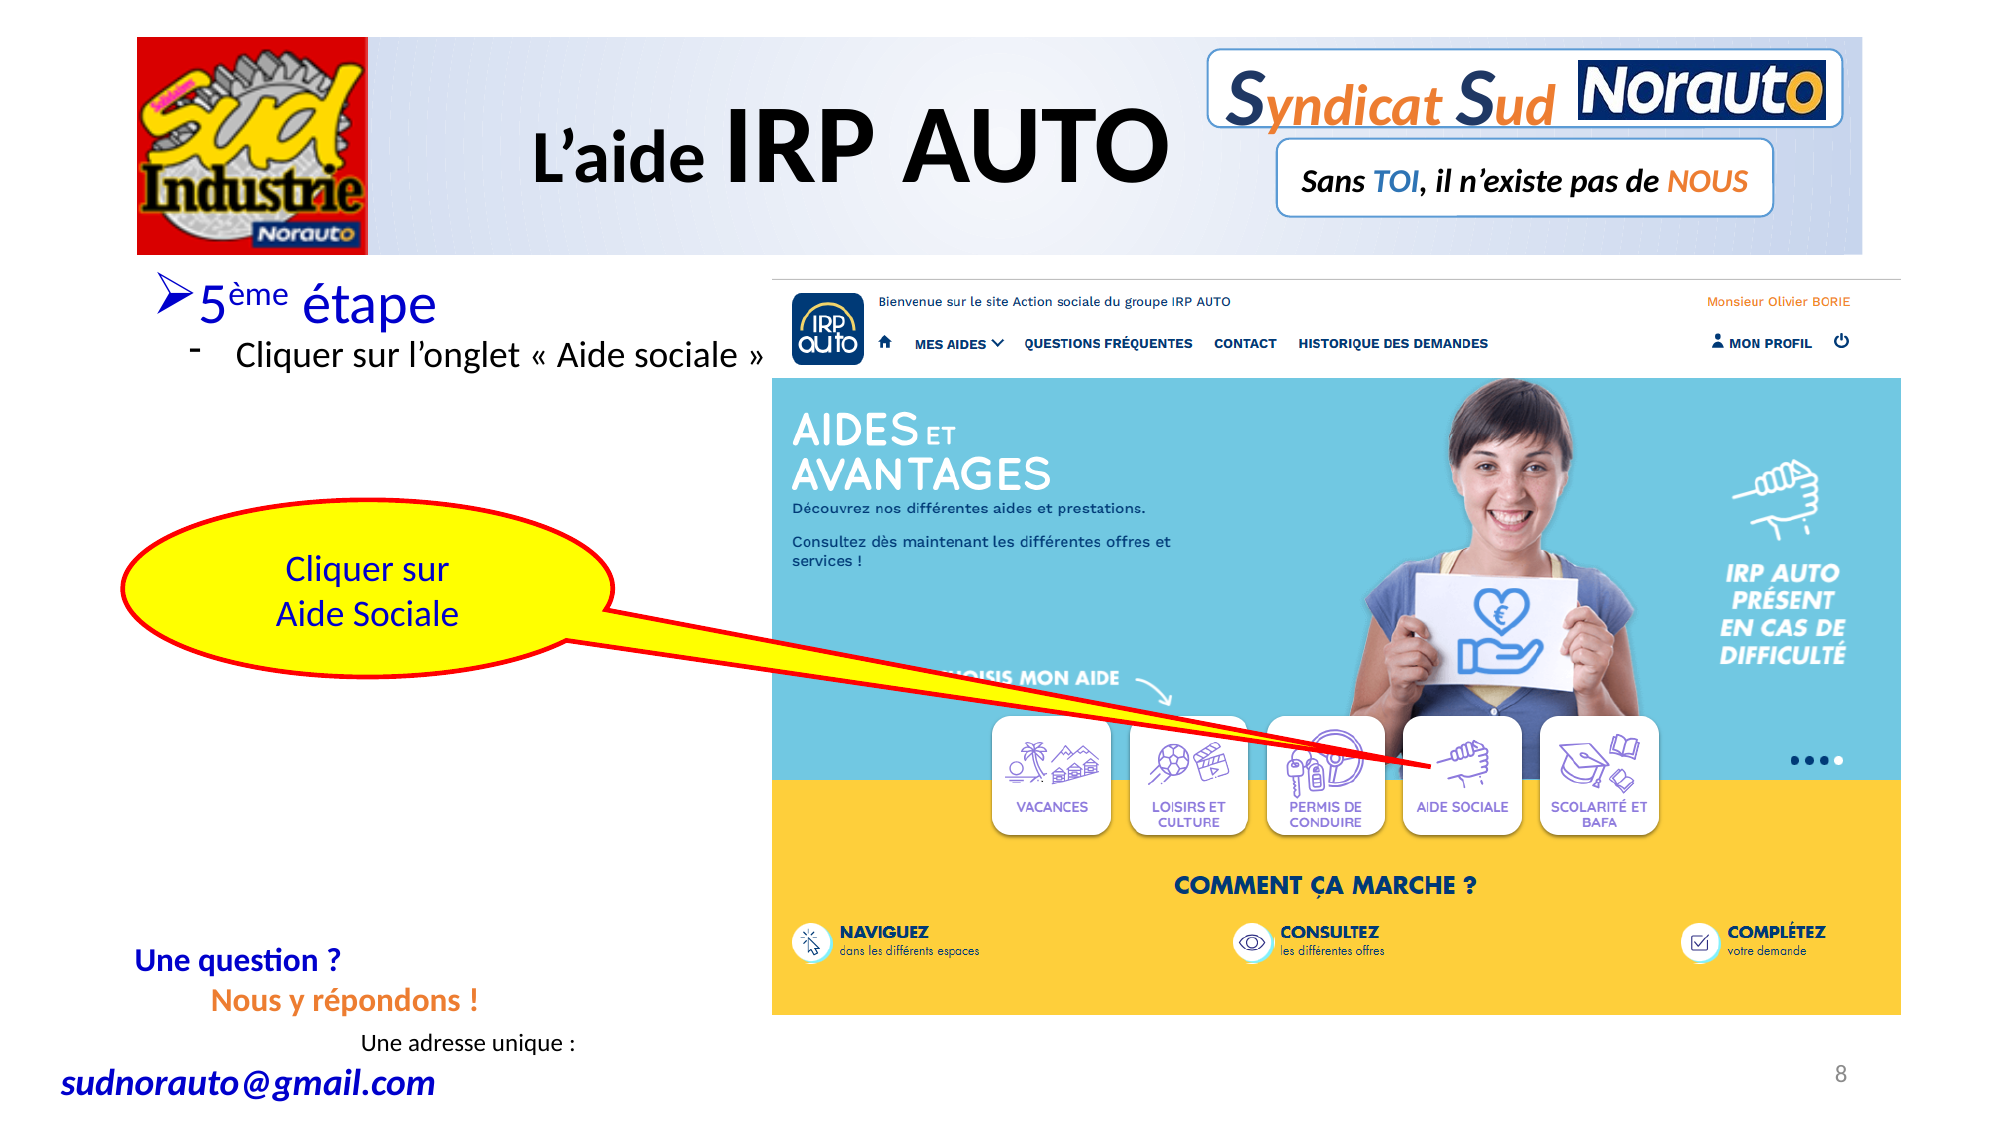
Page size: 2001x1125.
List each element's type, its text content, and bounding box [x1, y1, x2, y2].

text_box Sans TOI, il n’existe pas de NOUS [1275, 137, 1775, 218]
picture [137, 37, 368, 255]
text_box Une question ? Nous y répondons ! Une adresse unique : sudnorauto@gmail.com [45, 910, 900, 1091]
text_box Cliquer sur Aide Sociale [121, 507, 772, 679]
text_box Syndicat Sud [1206, 48, 1844, 129]
text_box Cliquer sur l’onglet « Aide sociale » [99, 322, 772, 382]
picture [772, 278, 1901, 1015]
title L’aide IRP AUTO [368, 37, 1863, 255]
picture [1578, 60, 1826, 121]
list 5ème étape [137, 265, 869, 322]
list 5ème étape [137, 382, 772, 507]
slide_number 8 [1412, 1042, 1863, 1103]
